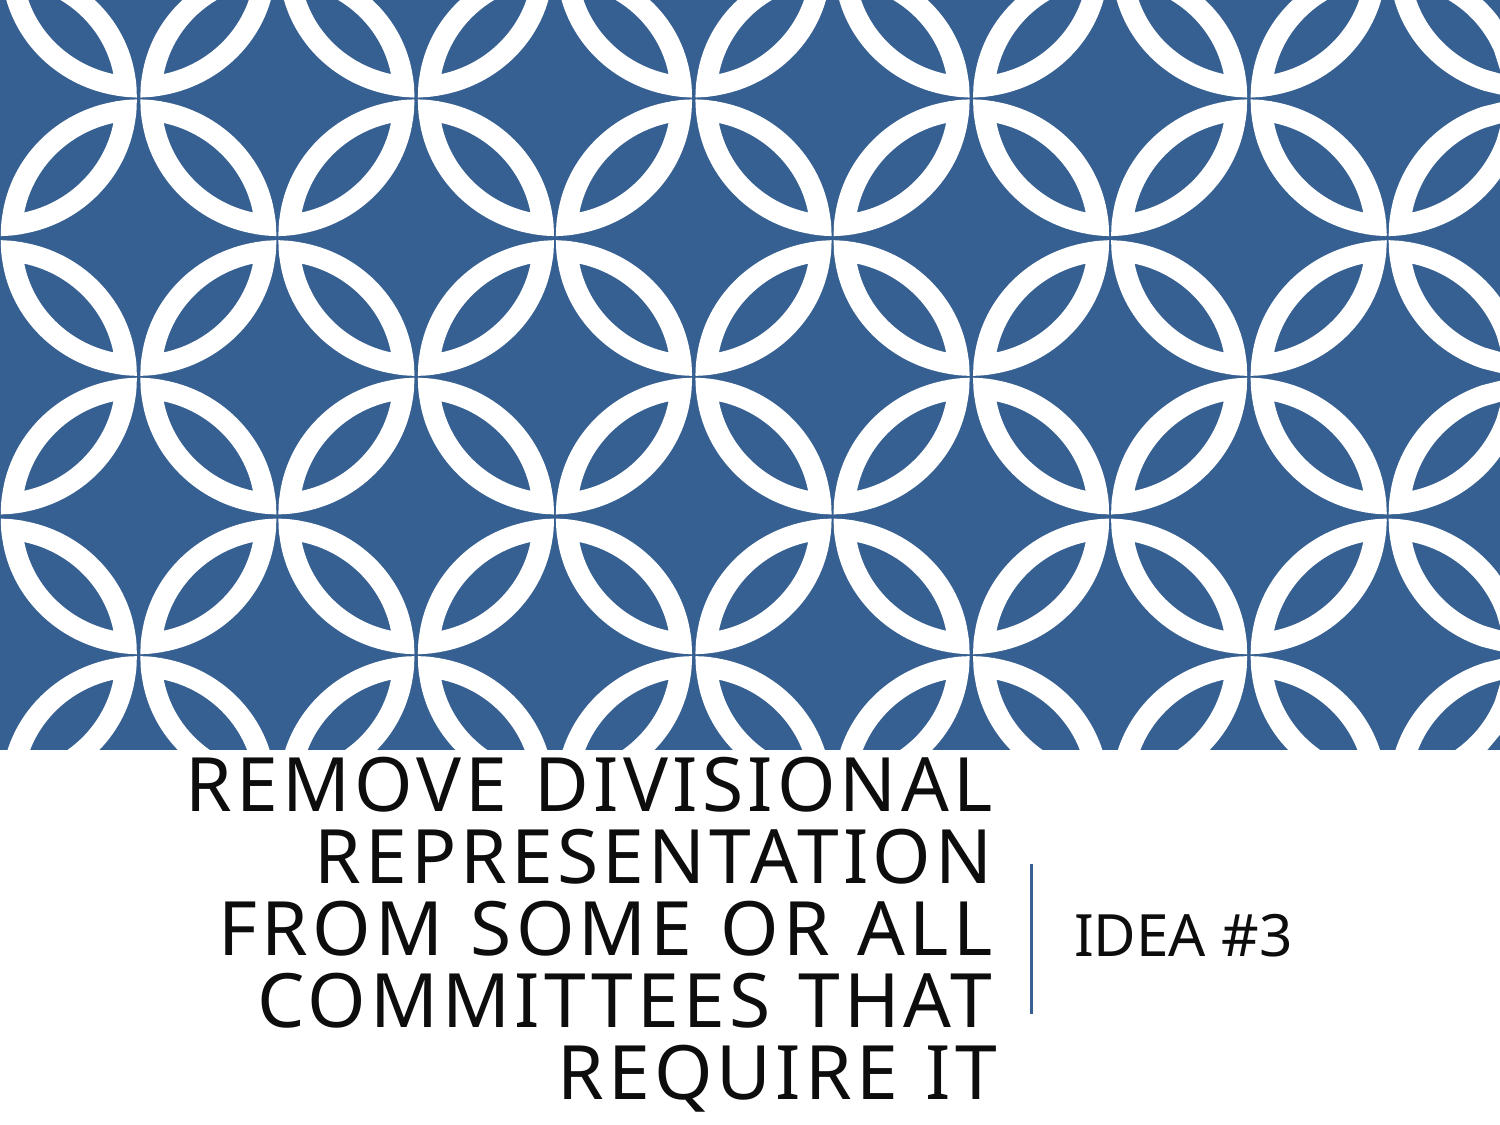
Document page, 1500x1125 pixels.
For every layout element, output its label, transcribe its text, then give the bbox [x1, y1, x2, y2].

title Remove Divisional Representation from some or all committees that require it [56, 813, 1013, 1054]
subtitle IDEA #3 [1059, 813, 1454, 1054]
